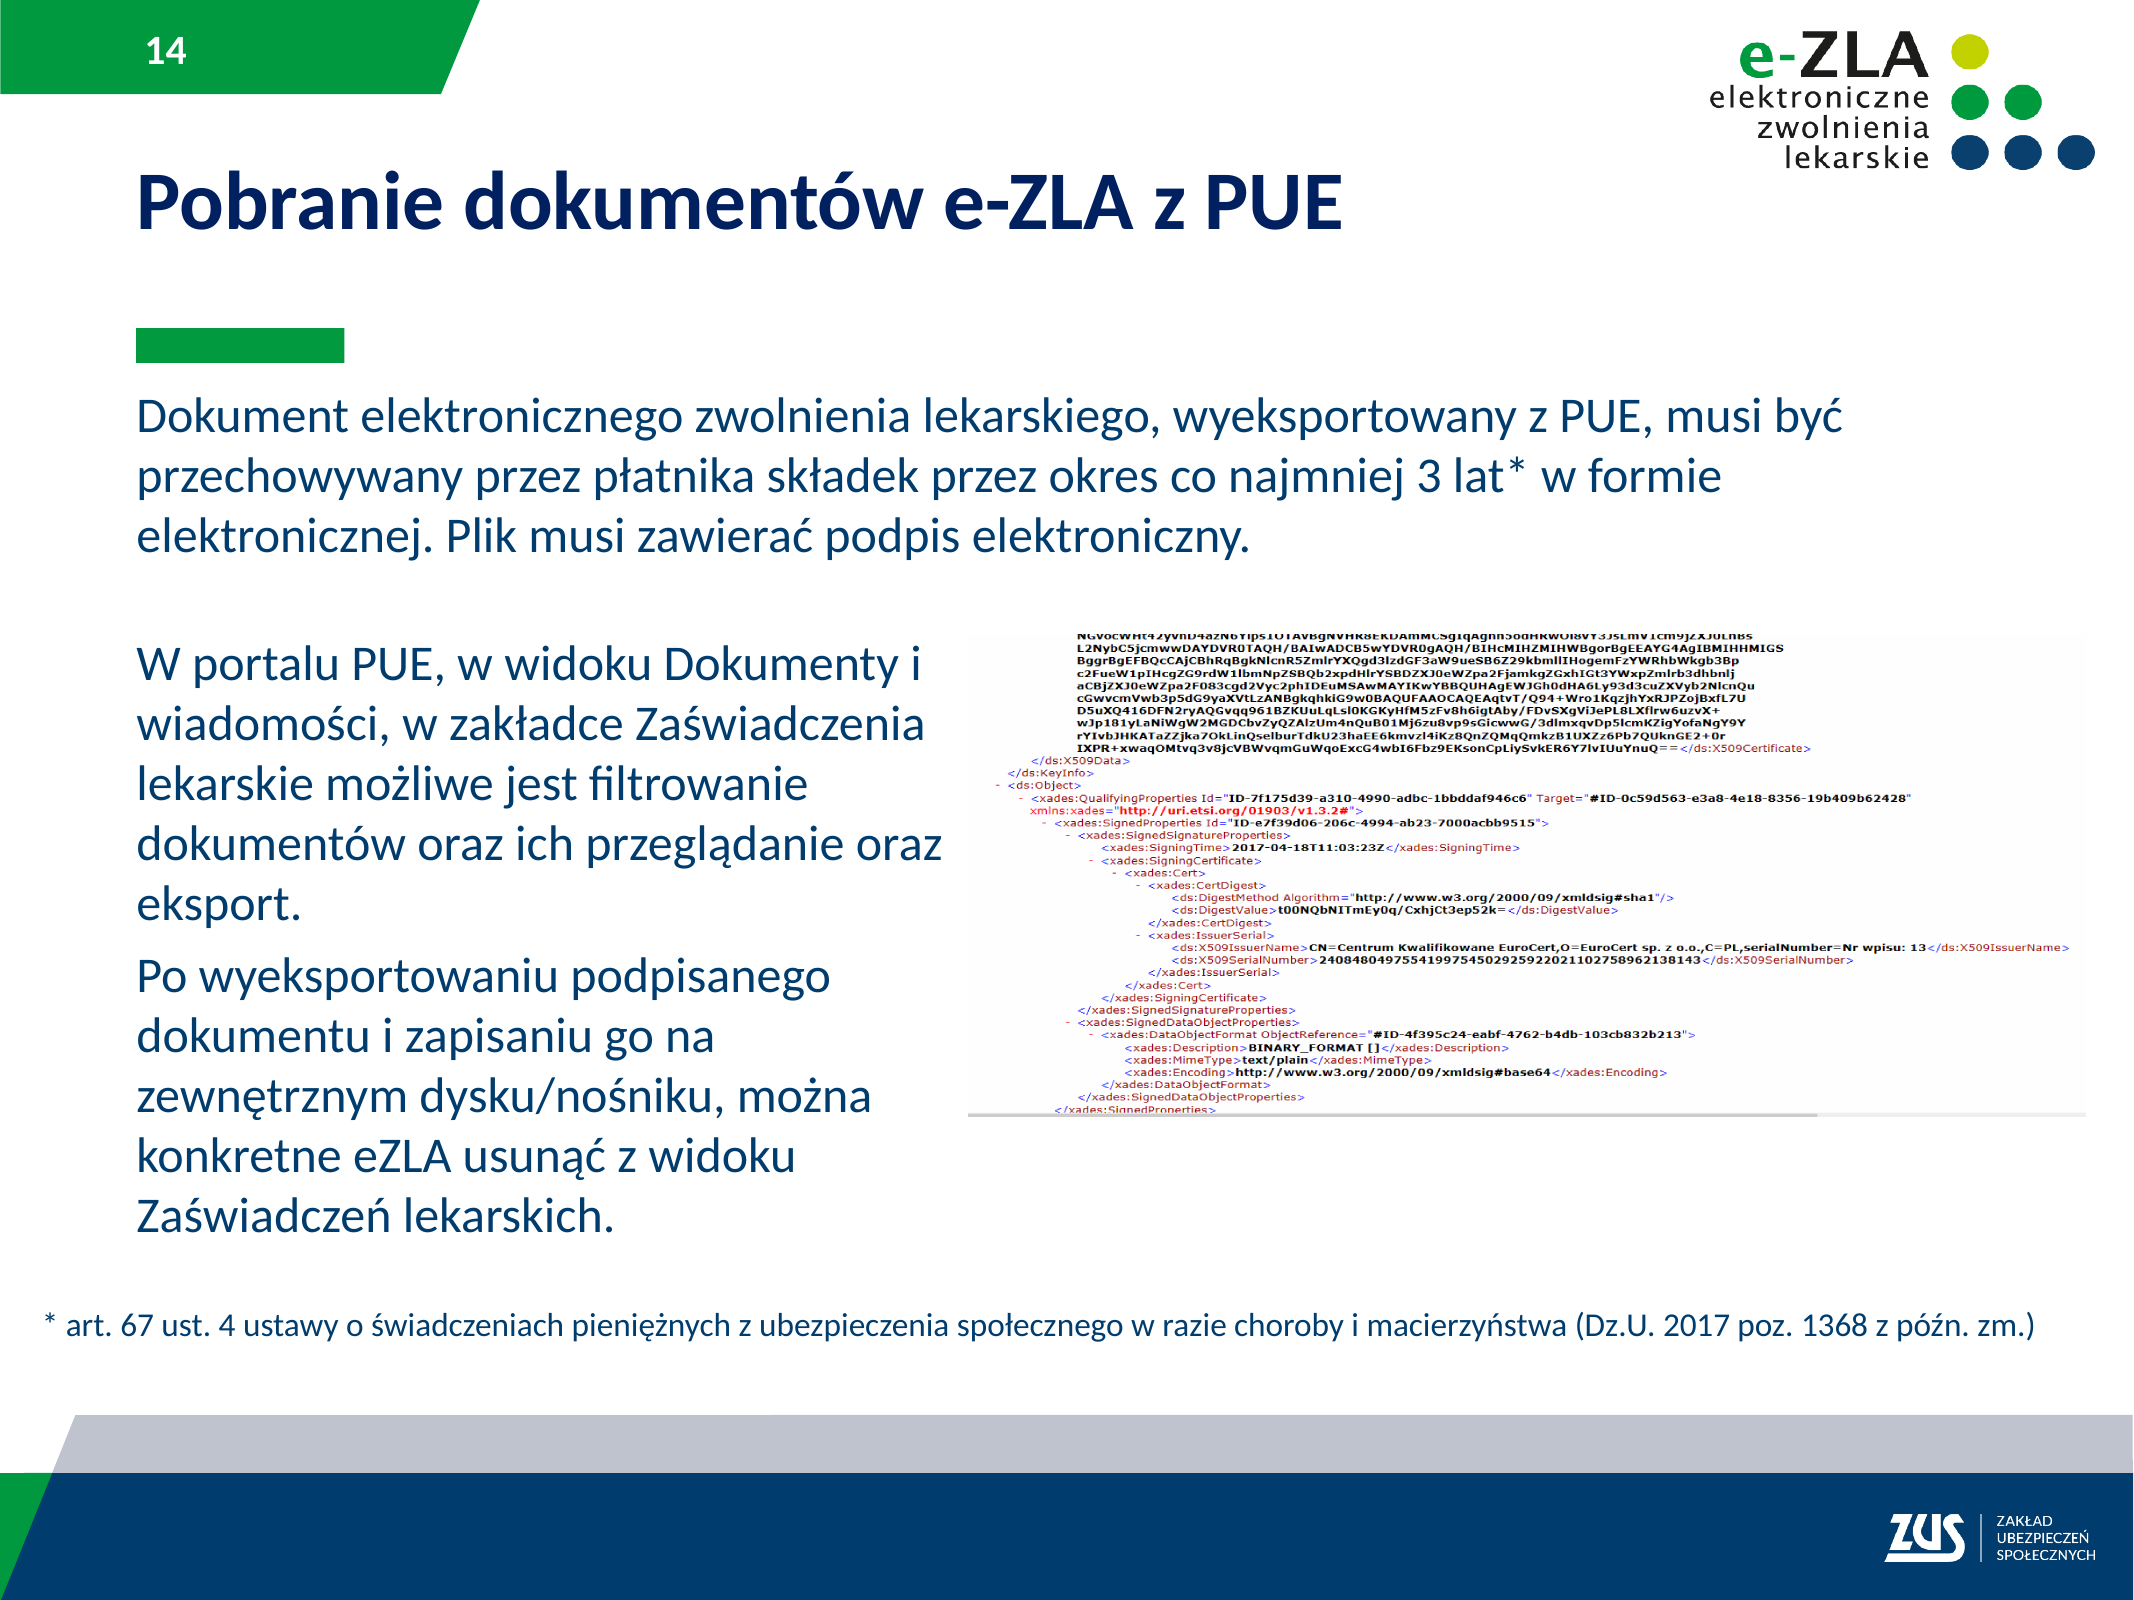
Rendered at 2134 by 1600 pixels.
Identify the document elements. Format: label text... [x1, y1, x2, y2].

picture [1705, 25, 2099, 174]
list W portalu PUE, w widoku Dokumenty i wiadomości, w zakładce Zaświadczenia lekarskie możliwe jest filtrowanie dokumentów oraz ich przeglądanie oraz eksport. Po wyeksportowaniu podpisanego dokumentu i zapisaniu go na zewnętrznym dysku/nośniku, można konkretne eZLA usunąć z widoku Zaświadczeń lekarskich. [121, 623, 973, 1285]
list Pobranie dokumentów e-ZLA z PUE [121, 138, 2012, 316]
list Dokument elektronicznego zwolnienia lekarskiego, wyeksportowany z PUE, musi być przechowywany przez płatnika składek przez okres co najmniej 3 lat* w formie elektronicznej. Plik musi zawierać podpis elektroniczny. [121, 374, 2012, 623]
list * art. 67 ust. 4 ustawy o świadczeniach pieniężnych z ubezpieczenia społecznego w razie choroby i macierzyństwa (Dz.U. 2017 poz. 1368 z późn. zm.) [27, 1296, 2071, 1379]
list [968, 634, 2086, 1117]
